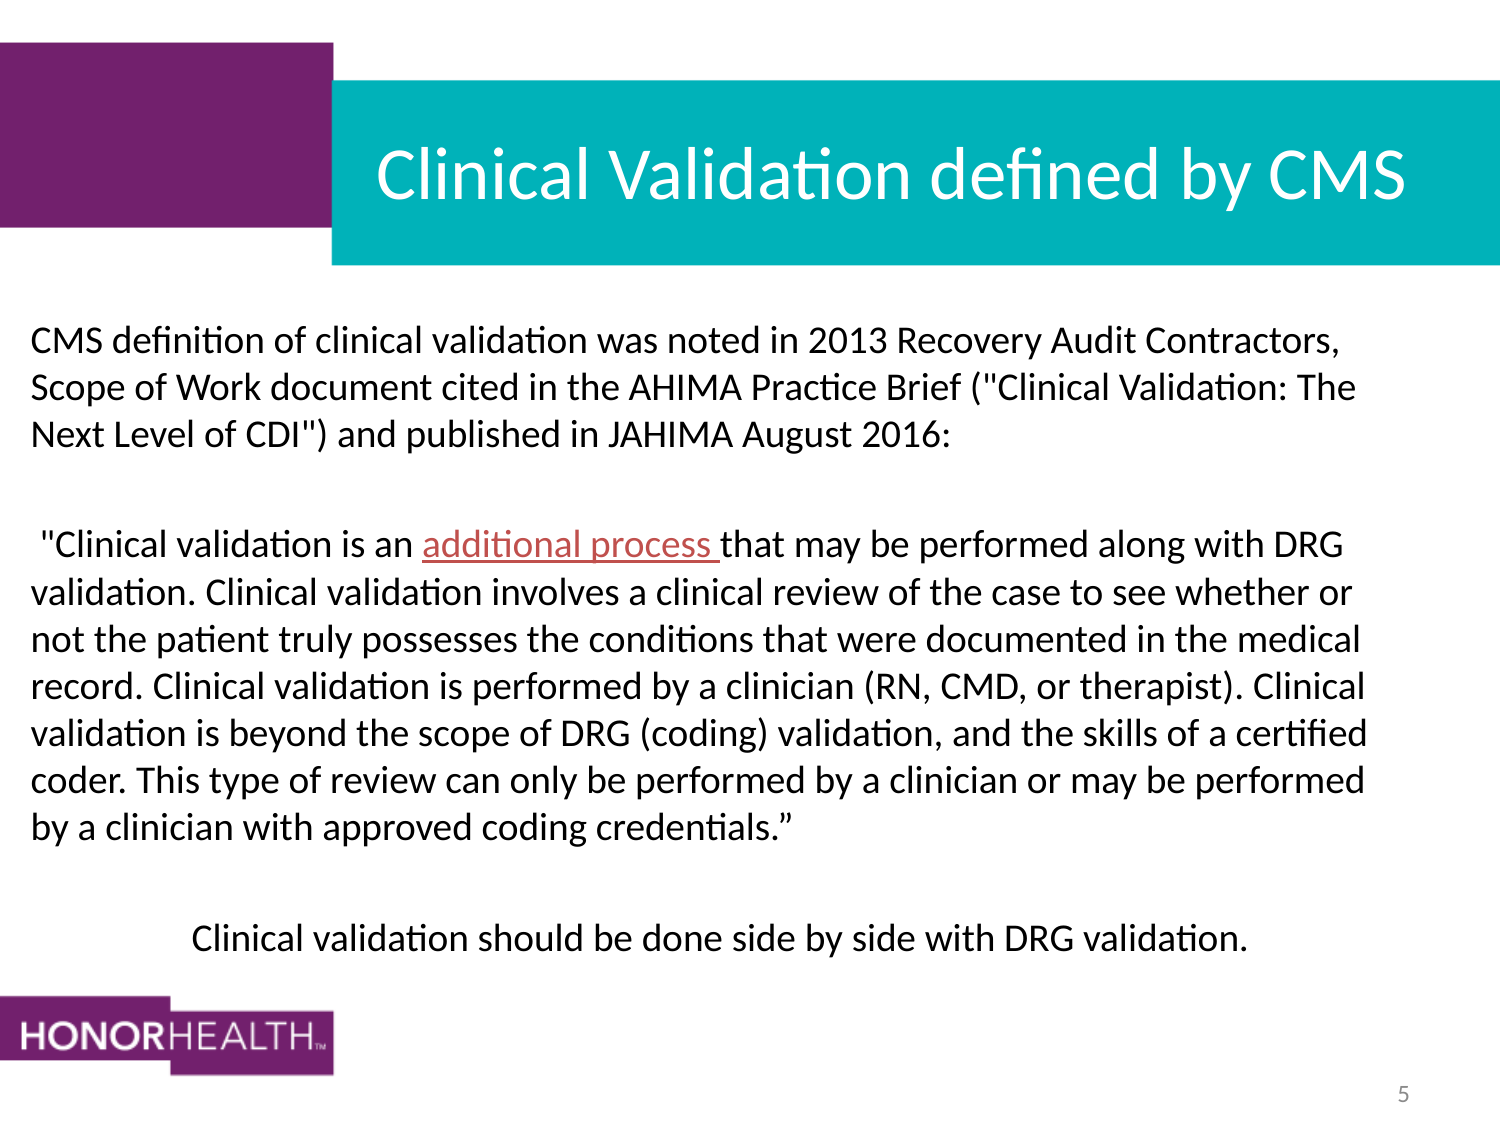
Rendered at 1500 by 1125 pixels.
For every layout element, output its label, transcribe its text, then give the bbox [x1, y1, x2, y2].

list CMS definition of clinical validation was noted in 2013 Recovery Audit Contractors, Scope of Work document cited in the AHIMA Practice Brief ("Clinical Validation: The Next Level of CDI") and published in JAHIMA August 2016: "Clinical validation is an additional process that may be performed along with DRG validation. Clinical validation involves a clinical review of the case to see whether or not the patient truly possesses the conditions that were documented in the medical record. Clinical validation is performed by a clinician (RN, CMD, or therapist). Clinical validation is beyond the scope of DRG (coding) validation, and the skills of a certified coder. This type of review can only be performed by a clinician or may be performed by a clinician with approved coding credentials.” Clinical validation should be done side by side with DRG validation. [15, 306, 1425, 969]
slide_number 5 [1074, 1062, 1425, 1123]
title Clinical Validation defined by CMS [316, 76, 1469, 264]
